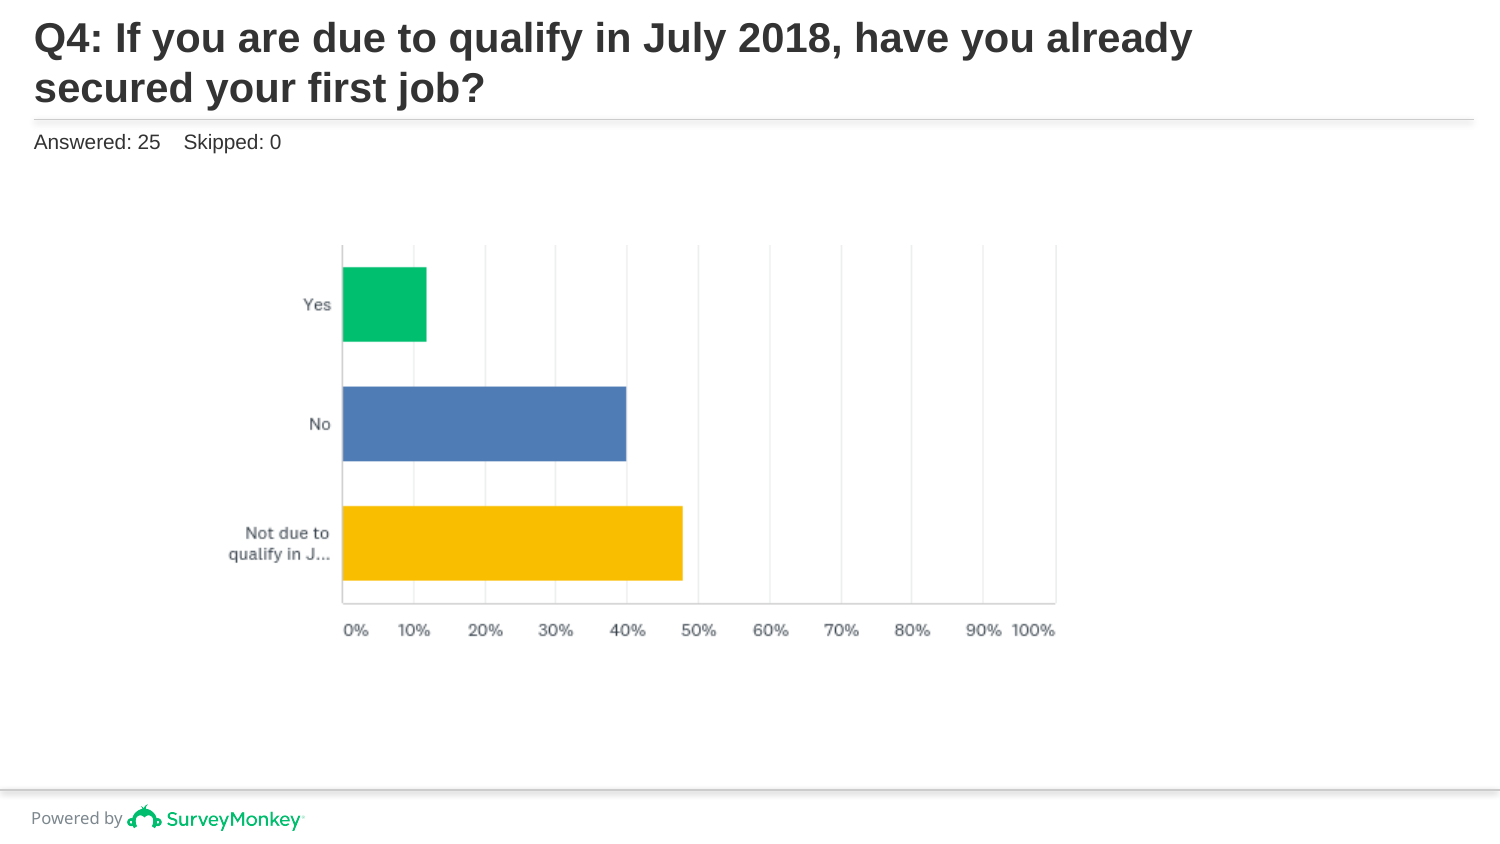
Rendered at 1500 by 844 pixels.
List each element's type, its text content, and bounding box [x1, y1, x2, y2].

list Answered: 25 Skipped: 0 [18, 120, 894, 162]
picture [116, 793, 316, 842]
picture [171, 245, 1057, 678]
title Q4: If you are due to qualify in July 2018, have you already secured your first job? [18, 54, 1369, 119]
